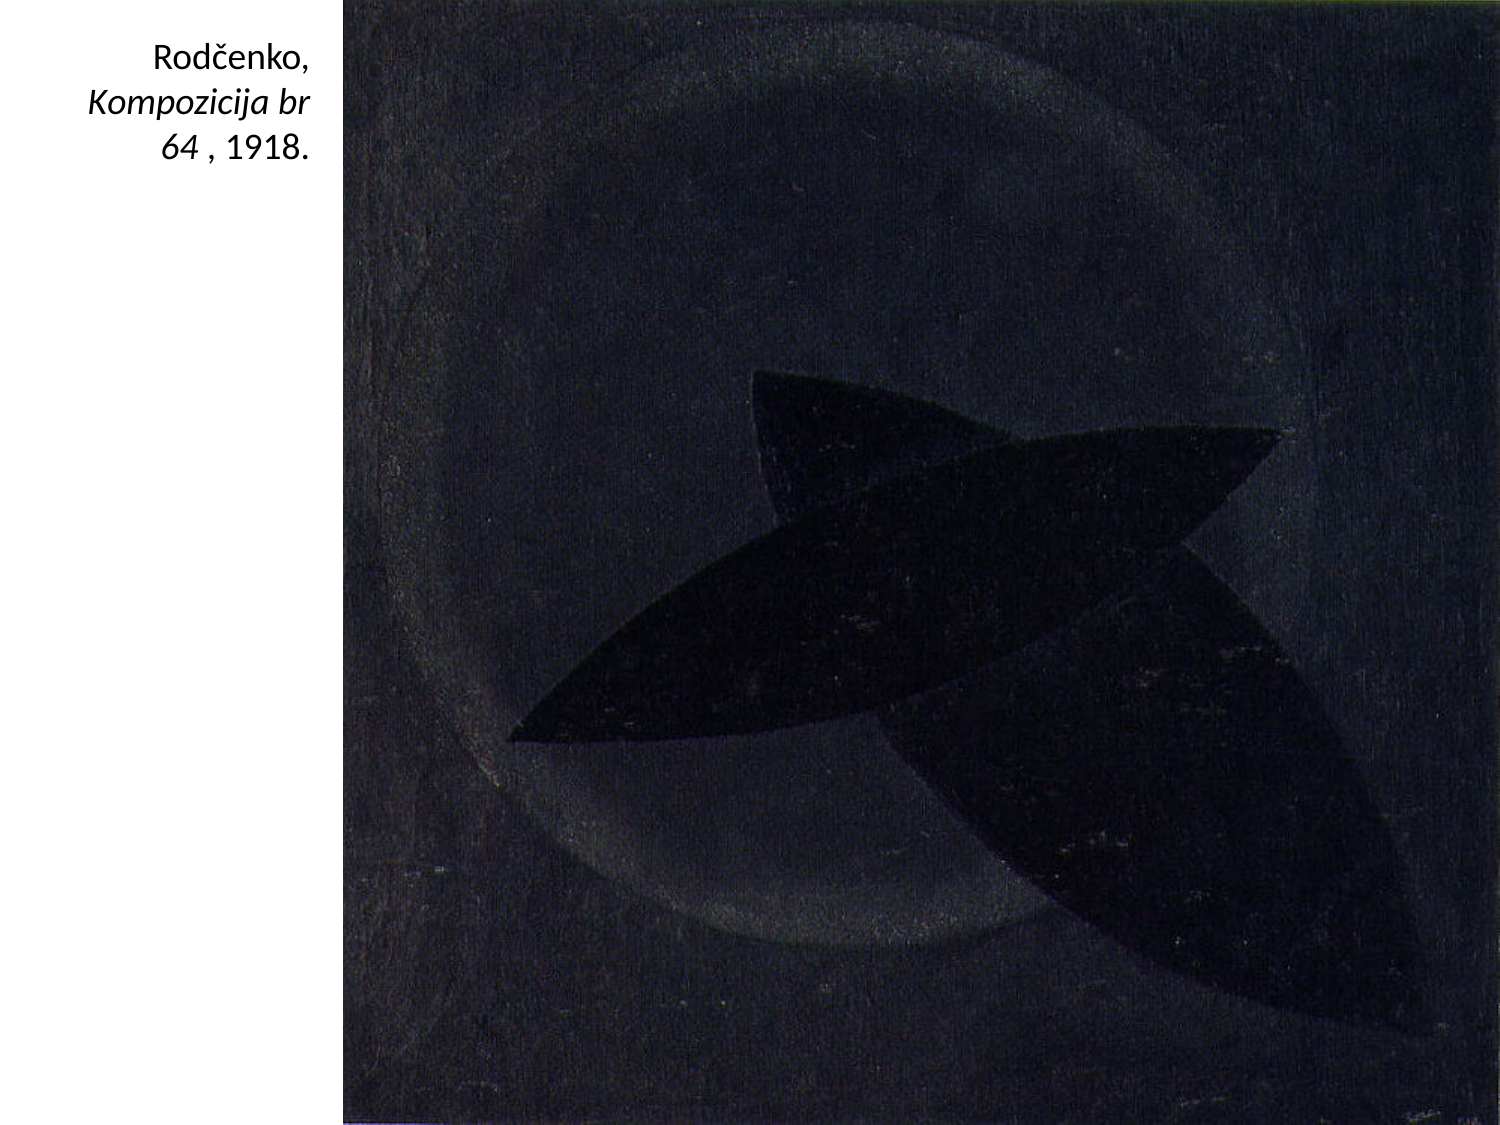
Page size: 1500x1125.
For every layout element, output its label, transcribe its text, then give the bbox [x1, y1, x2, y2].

text_box Rodčenko, Kompozicija br 64 , 1918. [37, 24, 325, 175]
picture [343, 0, 1500, 1125]
